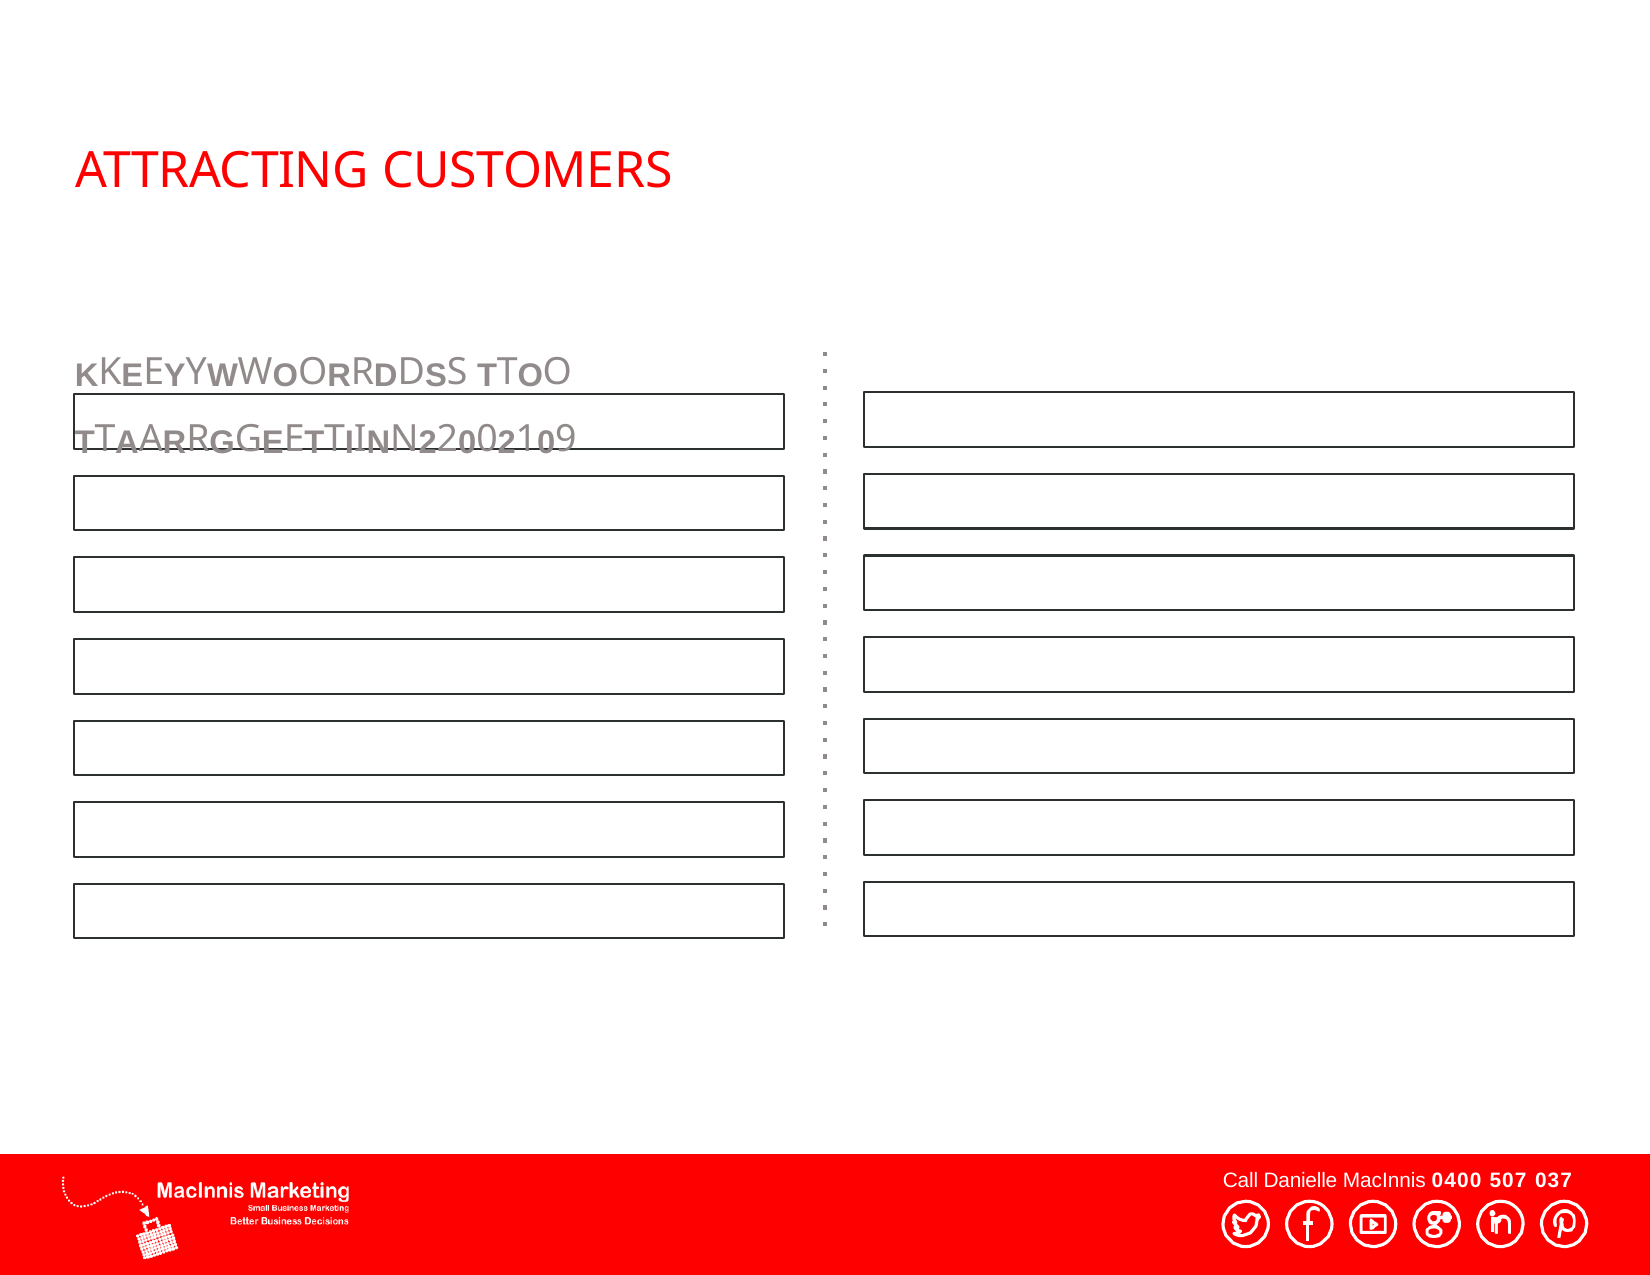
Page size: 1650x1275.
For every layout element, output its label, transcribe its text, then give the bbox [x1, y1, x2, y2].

text_box [864, 881, 1574, 937]
text_box [0, 1154, 1650, 1275]
text_box [864, 555, 1574, 611]
text_box [864, 637, 1574, 692]
text_box [864, 392, 1574, 447]
text_box [73, 802, 784, 857]
text_box [73, 557, 784, 612]
text_box [73, 720, 784, 776]
text_box [73, 638, 784, 694]
text_box [131, 1182, 349, 1259]
text_box [864, 718, 1574, 774]
text_box [73, 475, 784, 531]
title ATTRACTING CUSTOMERS [72, 135, 740, 351]
text_box [864, 473, 1574, 529]
text_box [672, 394, 784, 449]
text_box [864, 800, 1574, 855]
footer Call Danielle MacInnis 0400 507 037 [1220, 1166, 1588, 1275]
text_box KKEEYYWWOORRDDSS TTOO TTAARRGGEETTIINN22002109 [72, 326, 672, 464]
text_box [73, 883, 784, 939]
